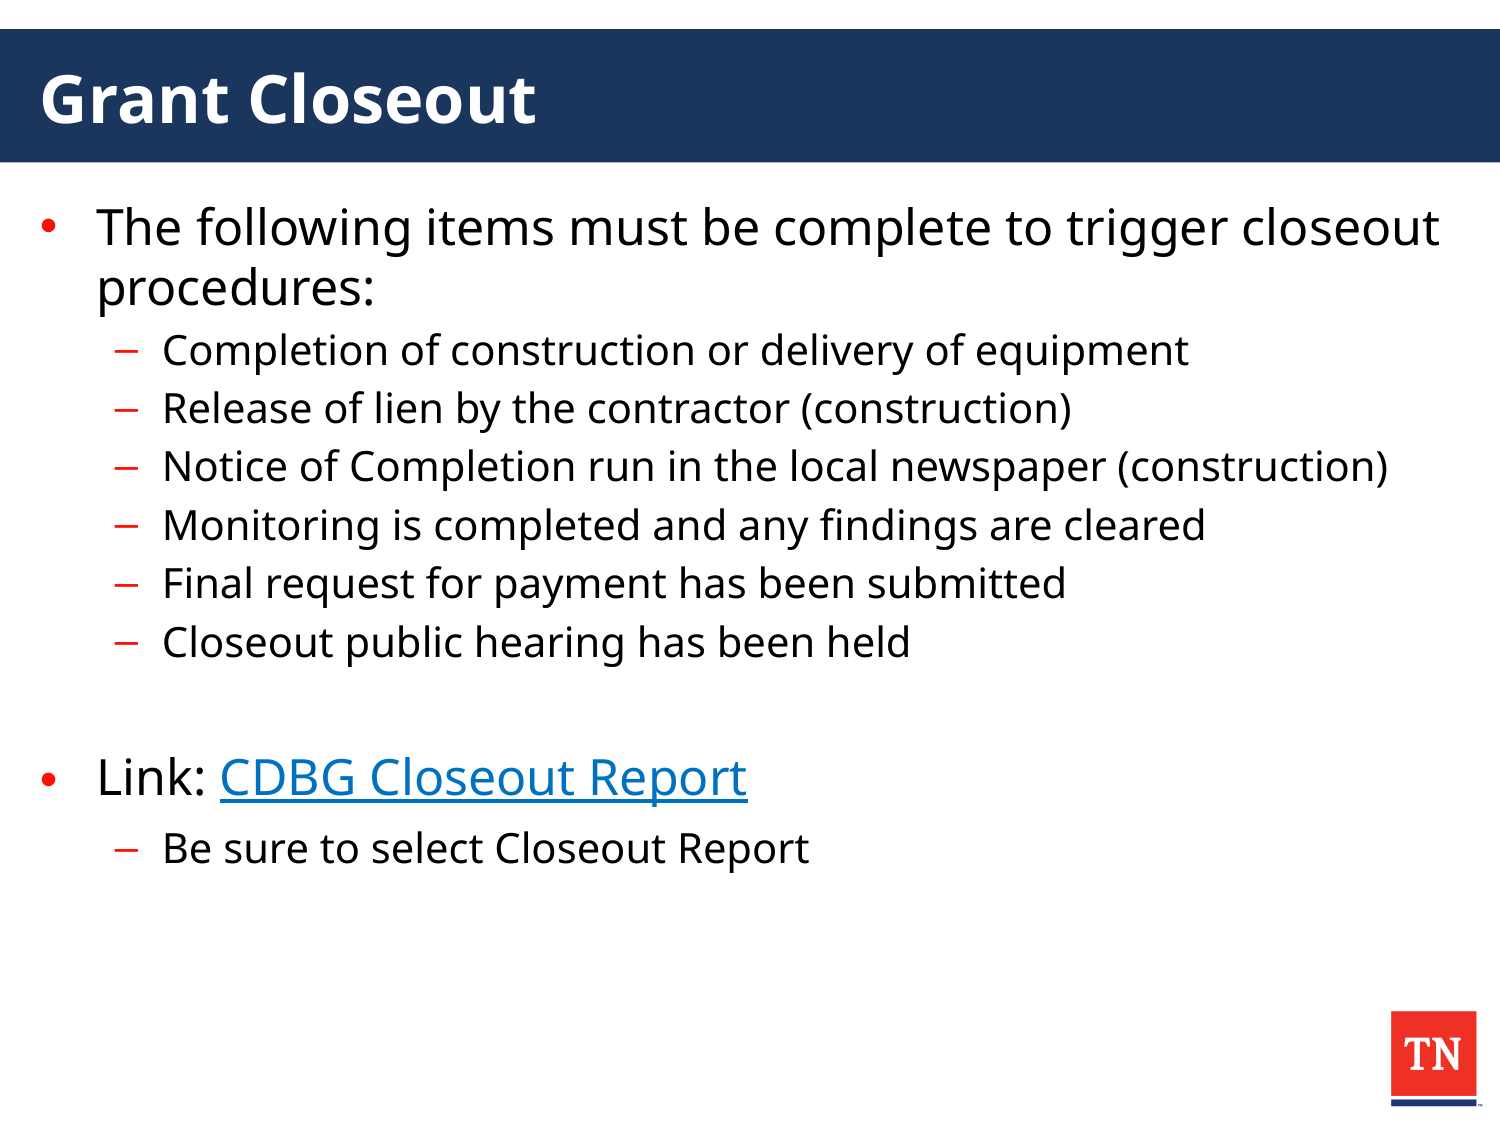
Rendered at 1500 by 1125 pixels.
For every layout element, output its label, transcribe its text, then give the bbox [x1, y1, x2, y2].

title Grant Closeout [24, 29, 1475, 165]
list The following items must be complete to trigger closeout procedures: Completion of construction or delivery of equipment Release of lien by the contractor (construction) Notice of Completion run in the local newspaper (construction) Monitoring is completed and any findings are cleared Final request for payment has been submitted Closeout public hearing has been held Link: CDBG Closeout Report Be sure to select Closeout Report [24, 187, 1475, 1075]
picture [1362, 987, 1500, 1125]
